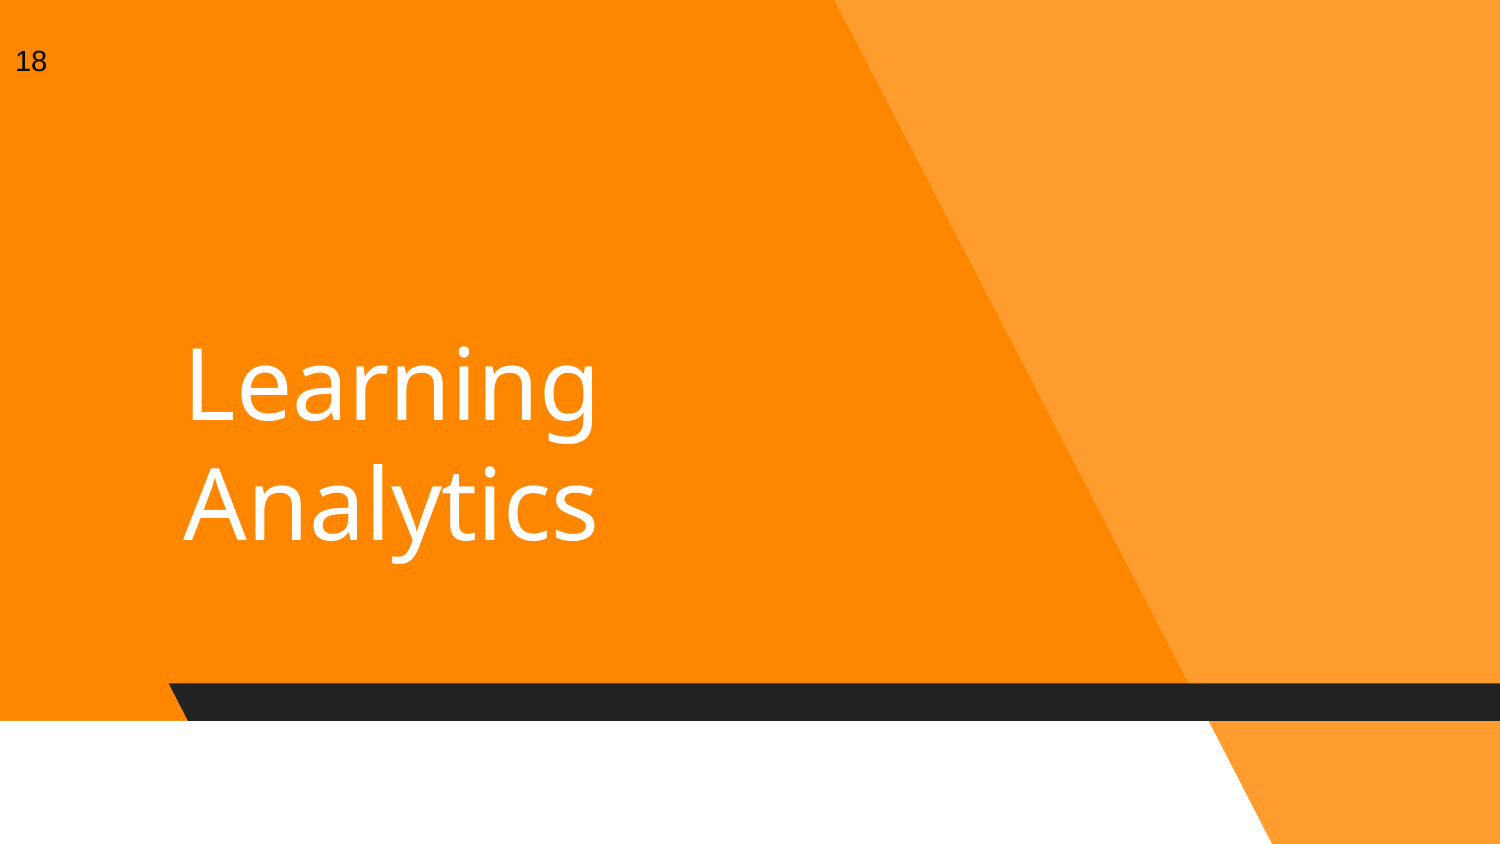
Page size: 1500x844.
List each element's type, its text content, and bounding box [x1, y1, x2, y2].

title Learning Analytics [168, 384, 1025, 575]
slide_number 18 [0, 0, 98, 121]
